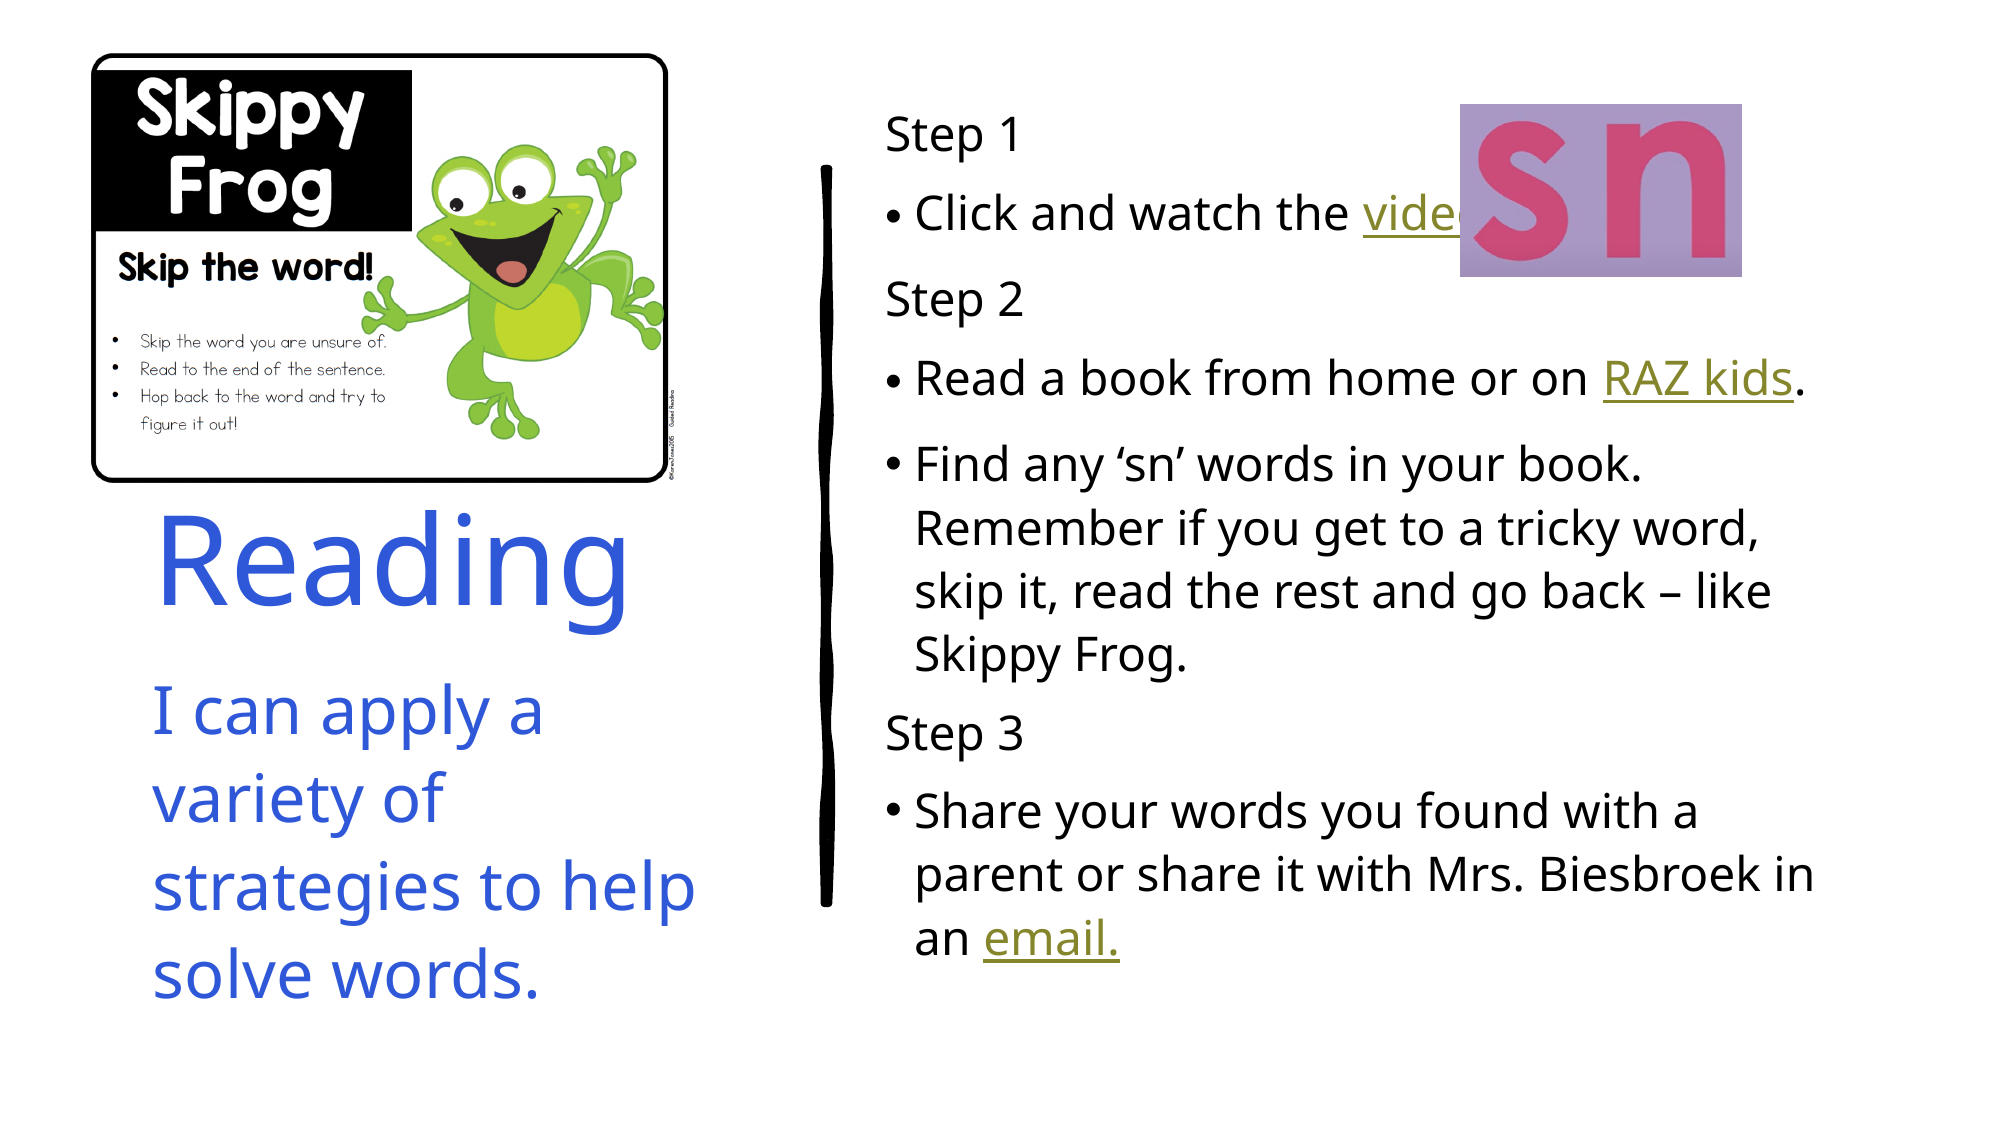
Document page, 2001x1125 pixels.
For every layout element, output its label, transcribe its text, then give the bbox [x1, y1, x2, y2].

picture [1460, 104, 1742, 277]
list I can apply a variety of strategies to help solve words. [137, 652, 783, 981]
title Reading [137, 75, 783, 638]
picture [91, 0, 674, 557]
list Step 1 Click and watch the video. Step 2 Read a book from home or on RAZ kids. Find any ‘sn’ words in your book. Remember if you get to a tricky word, skip it, read the rest and go back – like Skippy Frog. Step 3 Share your words you found with a parent or share it with Mrs. Biesbroek in an email. [870, 90, 1863, 981]
